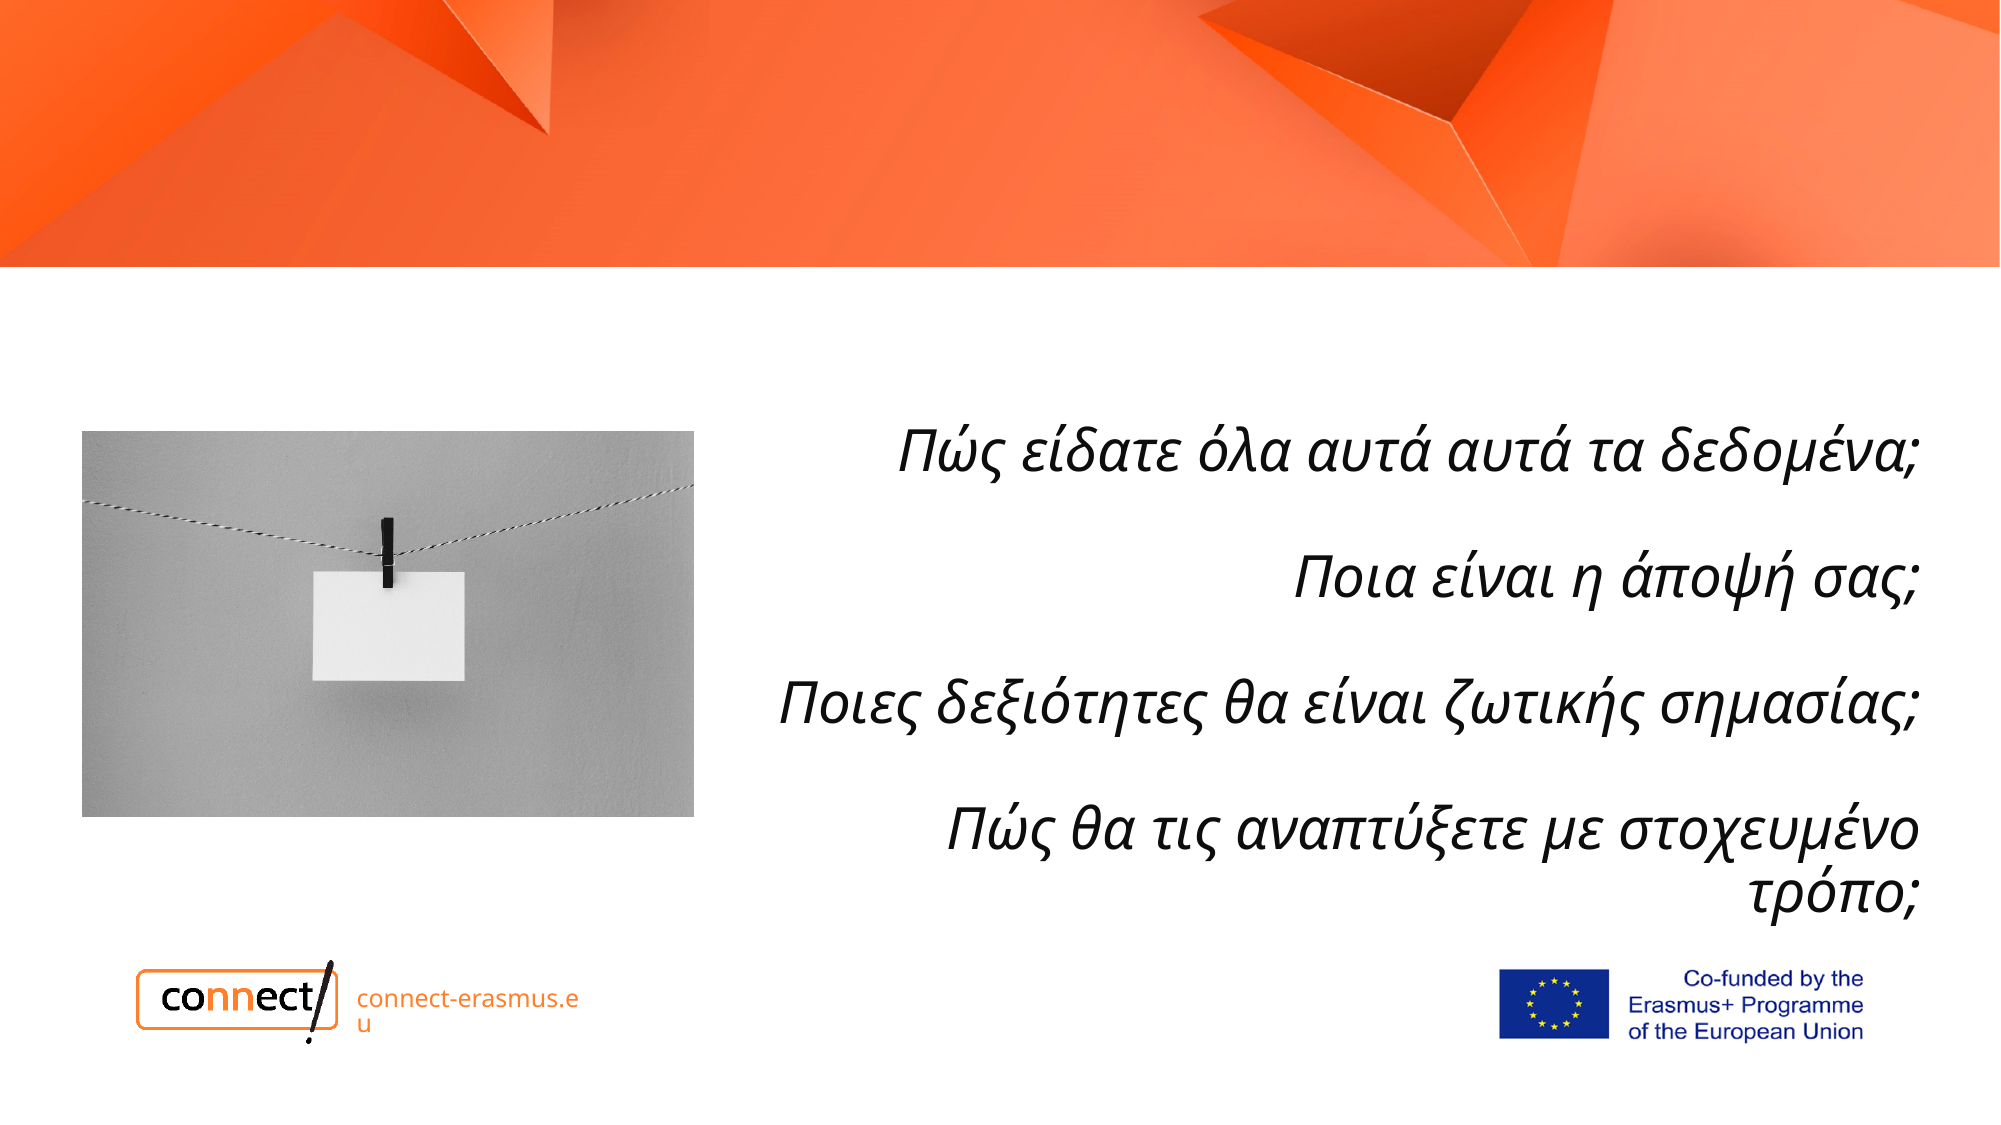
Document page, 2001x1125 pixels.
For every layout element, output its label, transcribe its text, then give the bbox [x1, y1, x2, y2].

picture [136, 960, 338, 1044]
picture [2, 0, 2000, 267]
picture [1498, 968, 1863, 1044]
footer connect-erasmus.eu [341, 976, 607, 1022]
text_box Πώς είδατε όλα αυτά αυτά τα δεδομένα; Ποια είναι η άποψή σας; Ποιες δεξιότητες θα είναι ζωτικής σημασίας; Πώς θα τις αναπτύξετε με στοχευμένο τρόπο; [755, 656, 1937, 933]
picture [82, 431, 694, 817]
